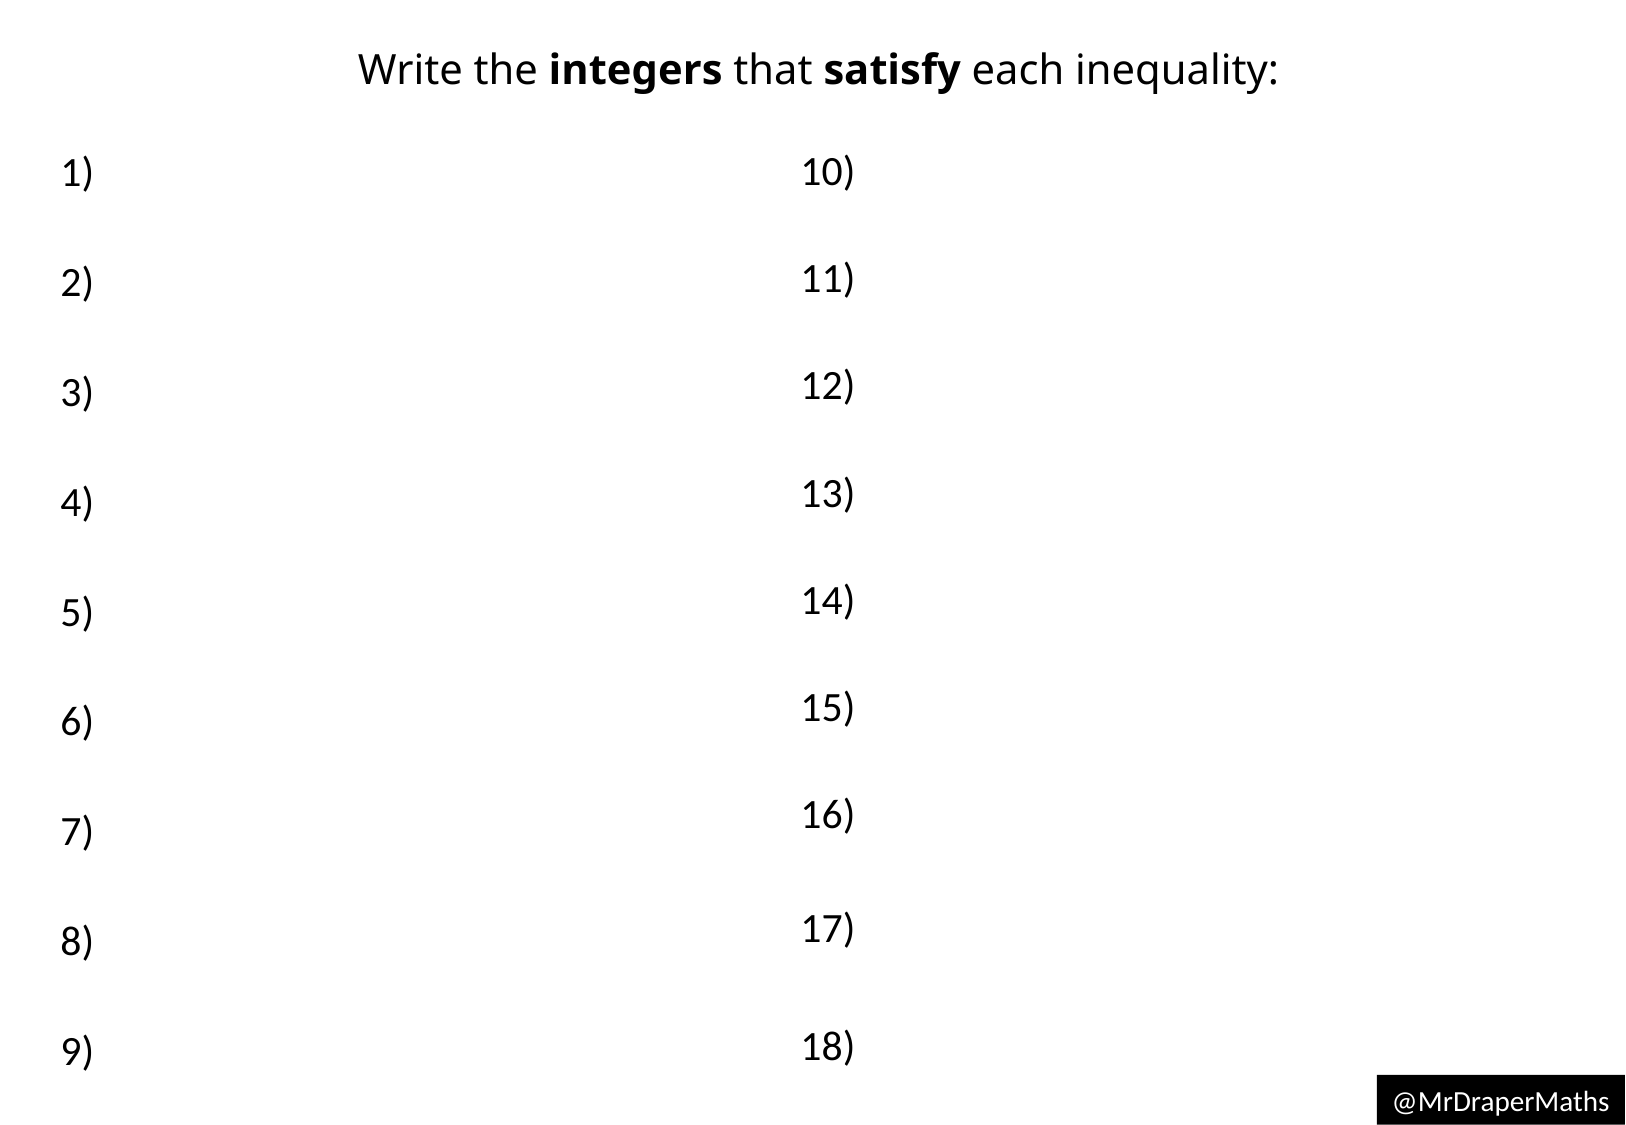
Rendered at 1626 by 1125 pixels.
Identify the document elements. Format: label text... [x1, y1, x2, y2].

text_box Write the integers that satisfy each inequality: [343, 35, 1294, 101]
text_box @MrDraperMaths [1376, 1074, 1625, 1125]
